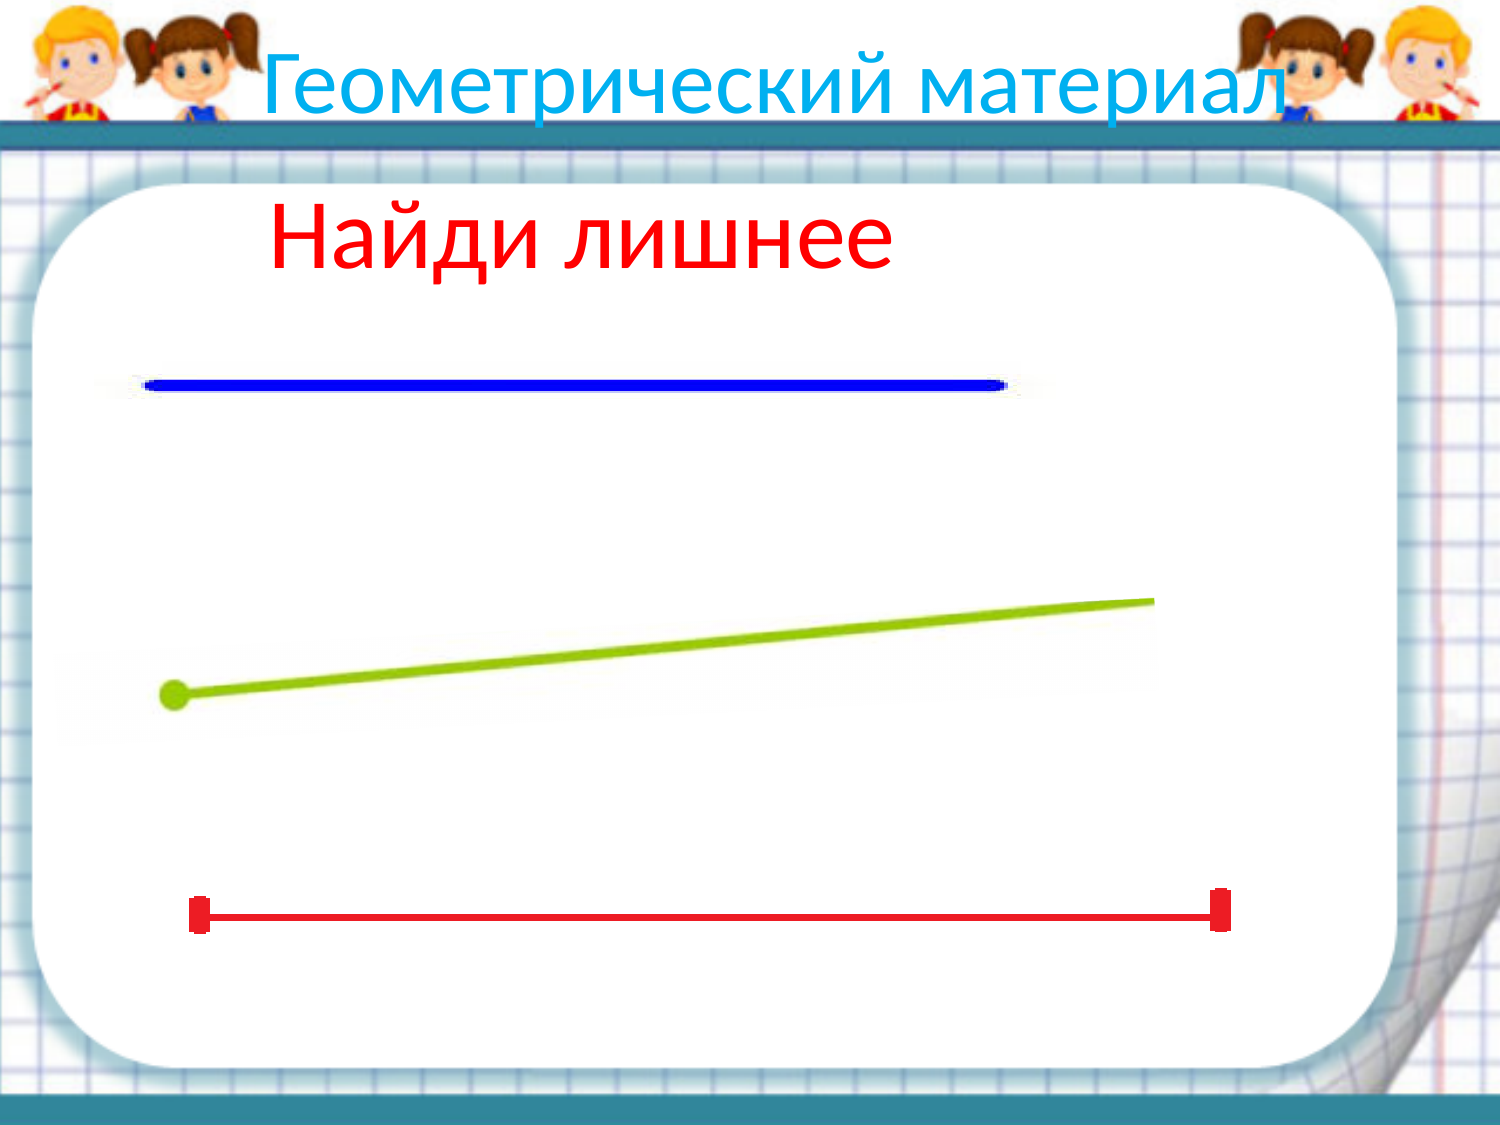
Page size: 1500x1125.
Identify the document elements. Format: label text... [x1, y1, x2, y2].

text_box Найди лишнее [253, 160, 1211, 296]
title Геометрический материал [159, 0, 1415, 193]
picture [0, 0, 1500, 1125]
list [64, 337, 1259, 417]
